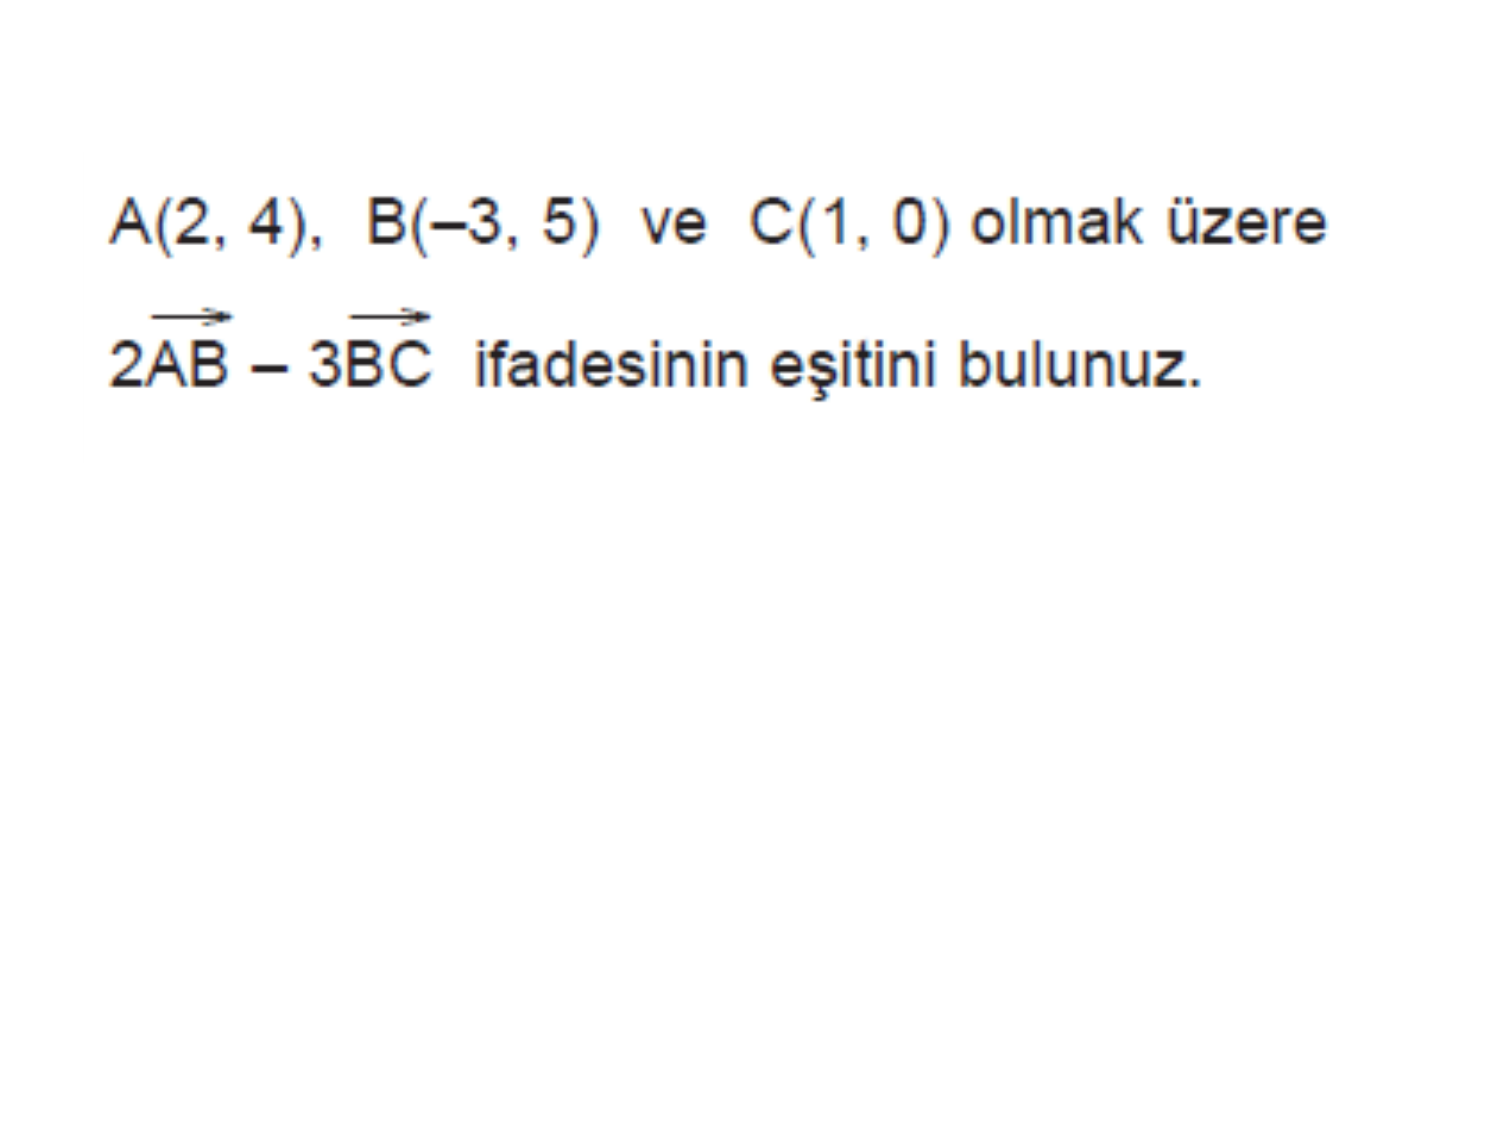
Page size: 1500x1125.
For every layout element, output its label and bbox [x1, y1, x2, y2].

picture [81, 152, 1466, 463]
